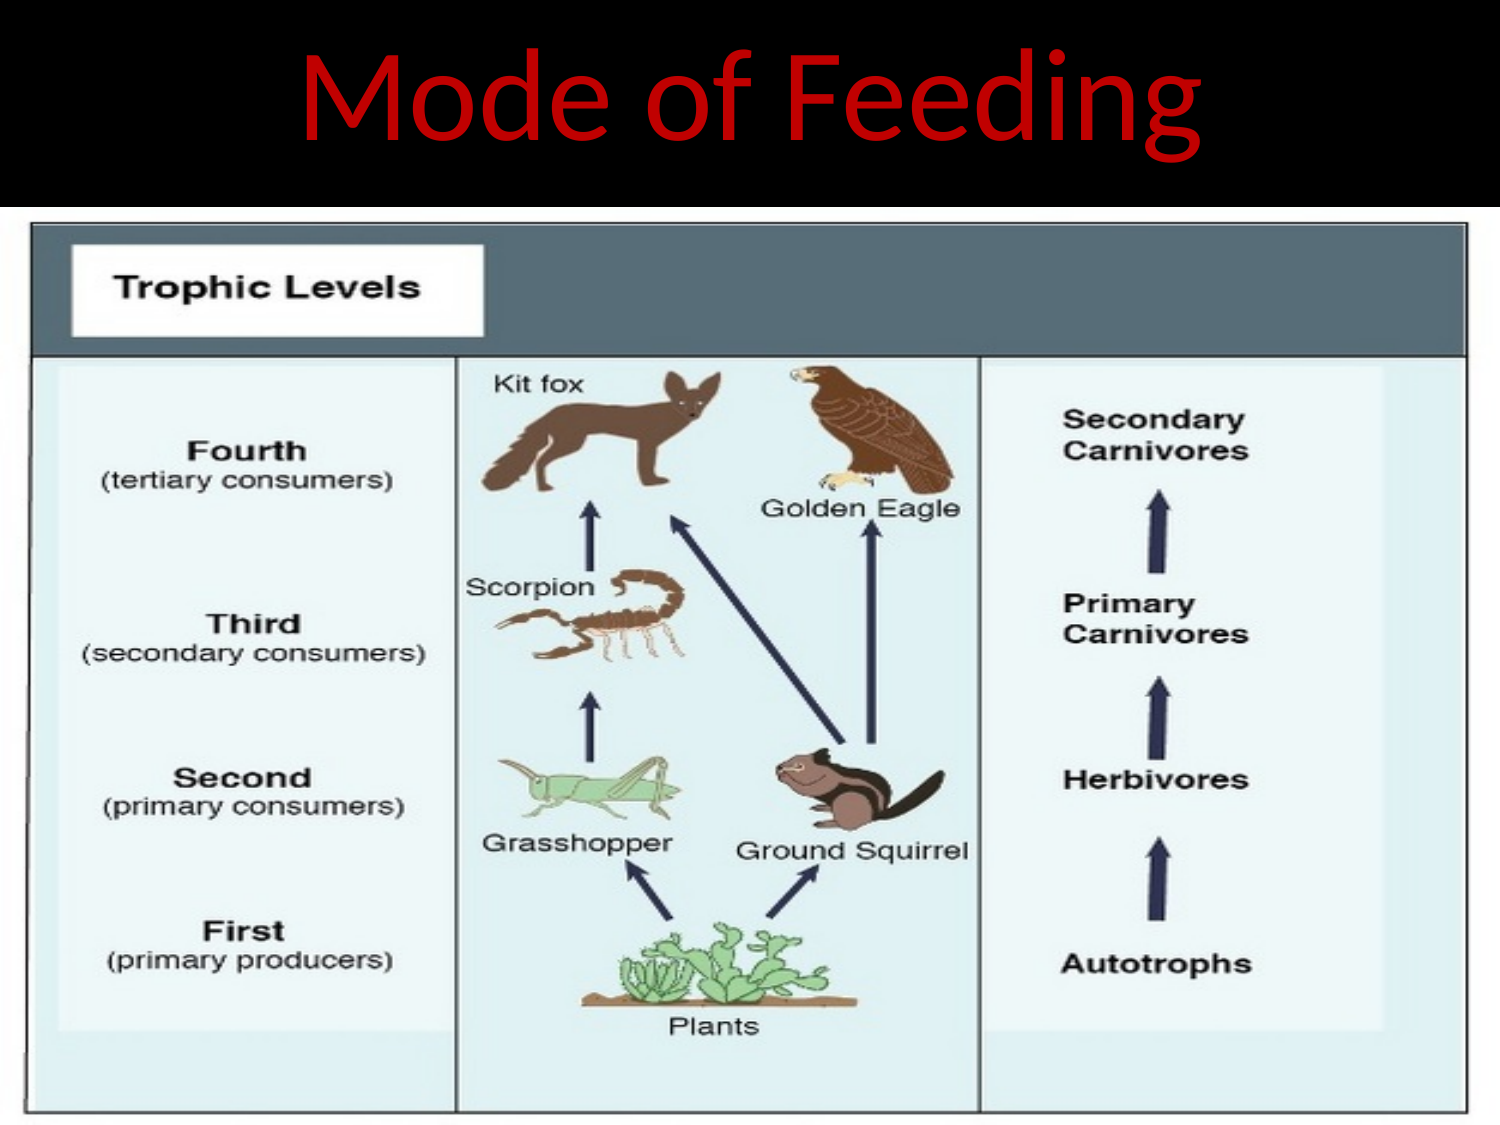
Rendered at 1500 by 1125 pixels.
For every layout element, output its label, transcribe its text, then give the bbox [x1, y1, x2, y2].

picture [0, 207, 1500, 1125]
title Mode of Feeding [50, 0, 1450, 175]
